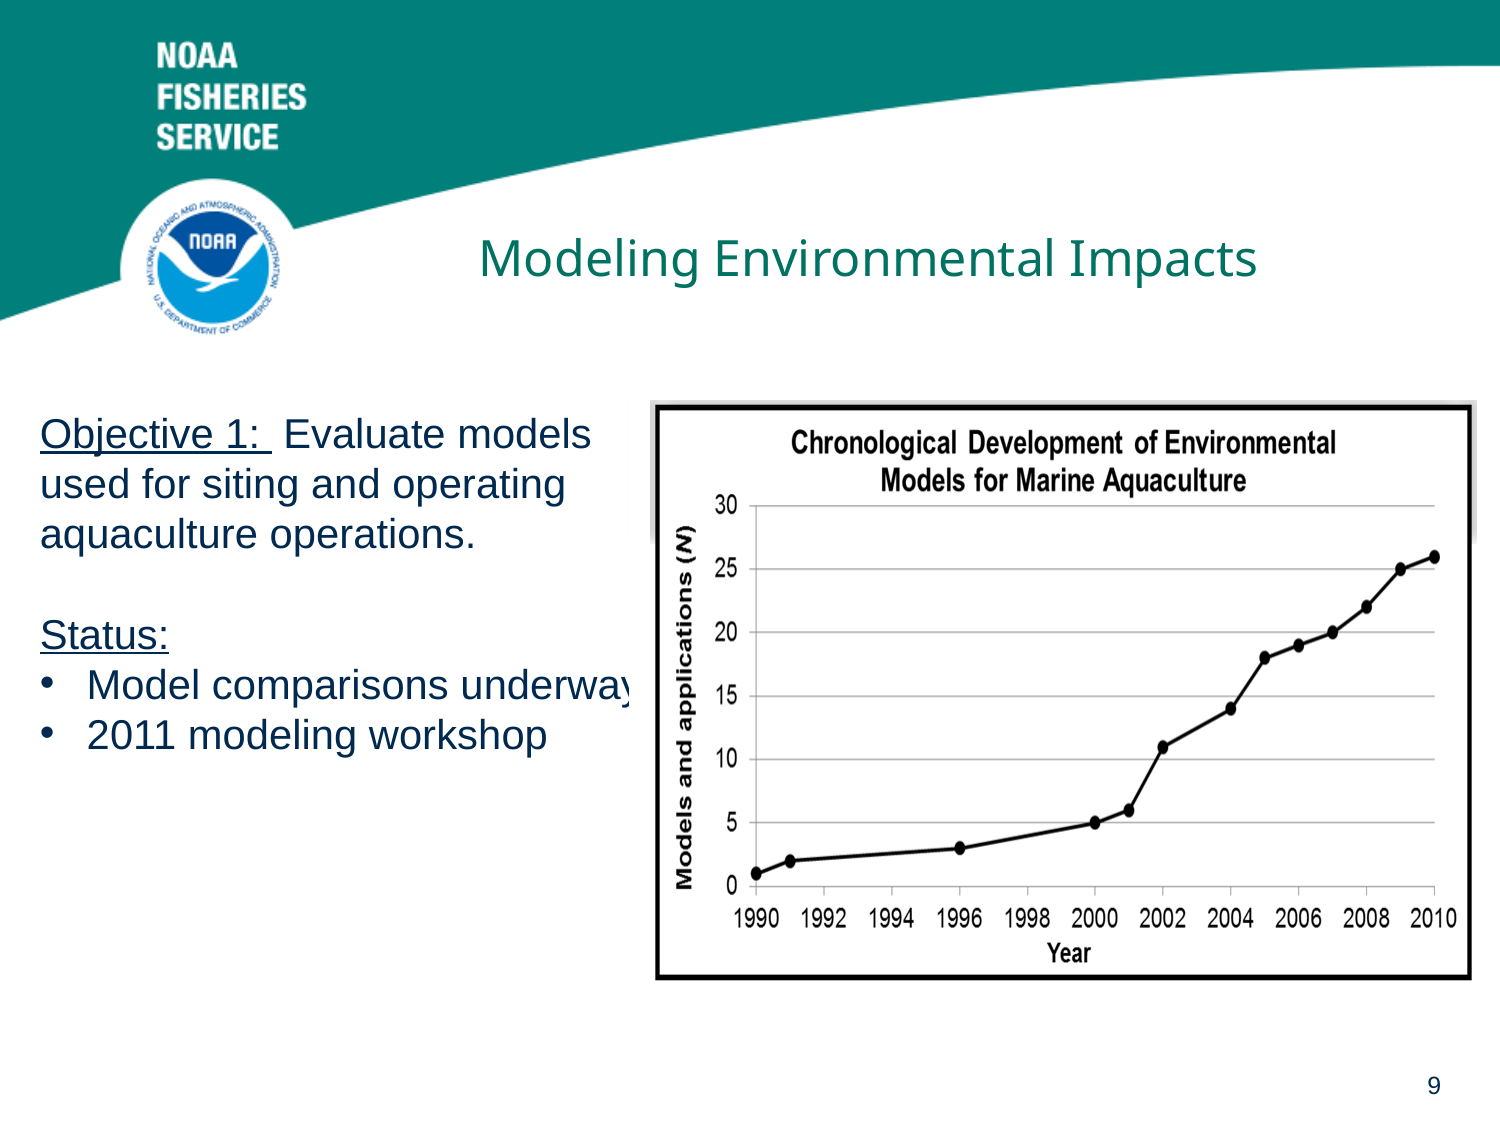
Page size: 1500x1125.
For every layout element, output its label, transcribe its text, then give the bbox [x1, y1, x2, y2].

text_box Objective 1: Evaluate models used for siting and operating aquaculture operations. Status: Model comparisons underway 2011 modeling workshop [24, 399, 629, 815]
title Modeling Environmental Impacts [374, 187, 1363, 326]
picture [0, 0, 1500, 1125]
